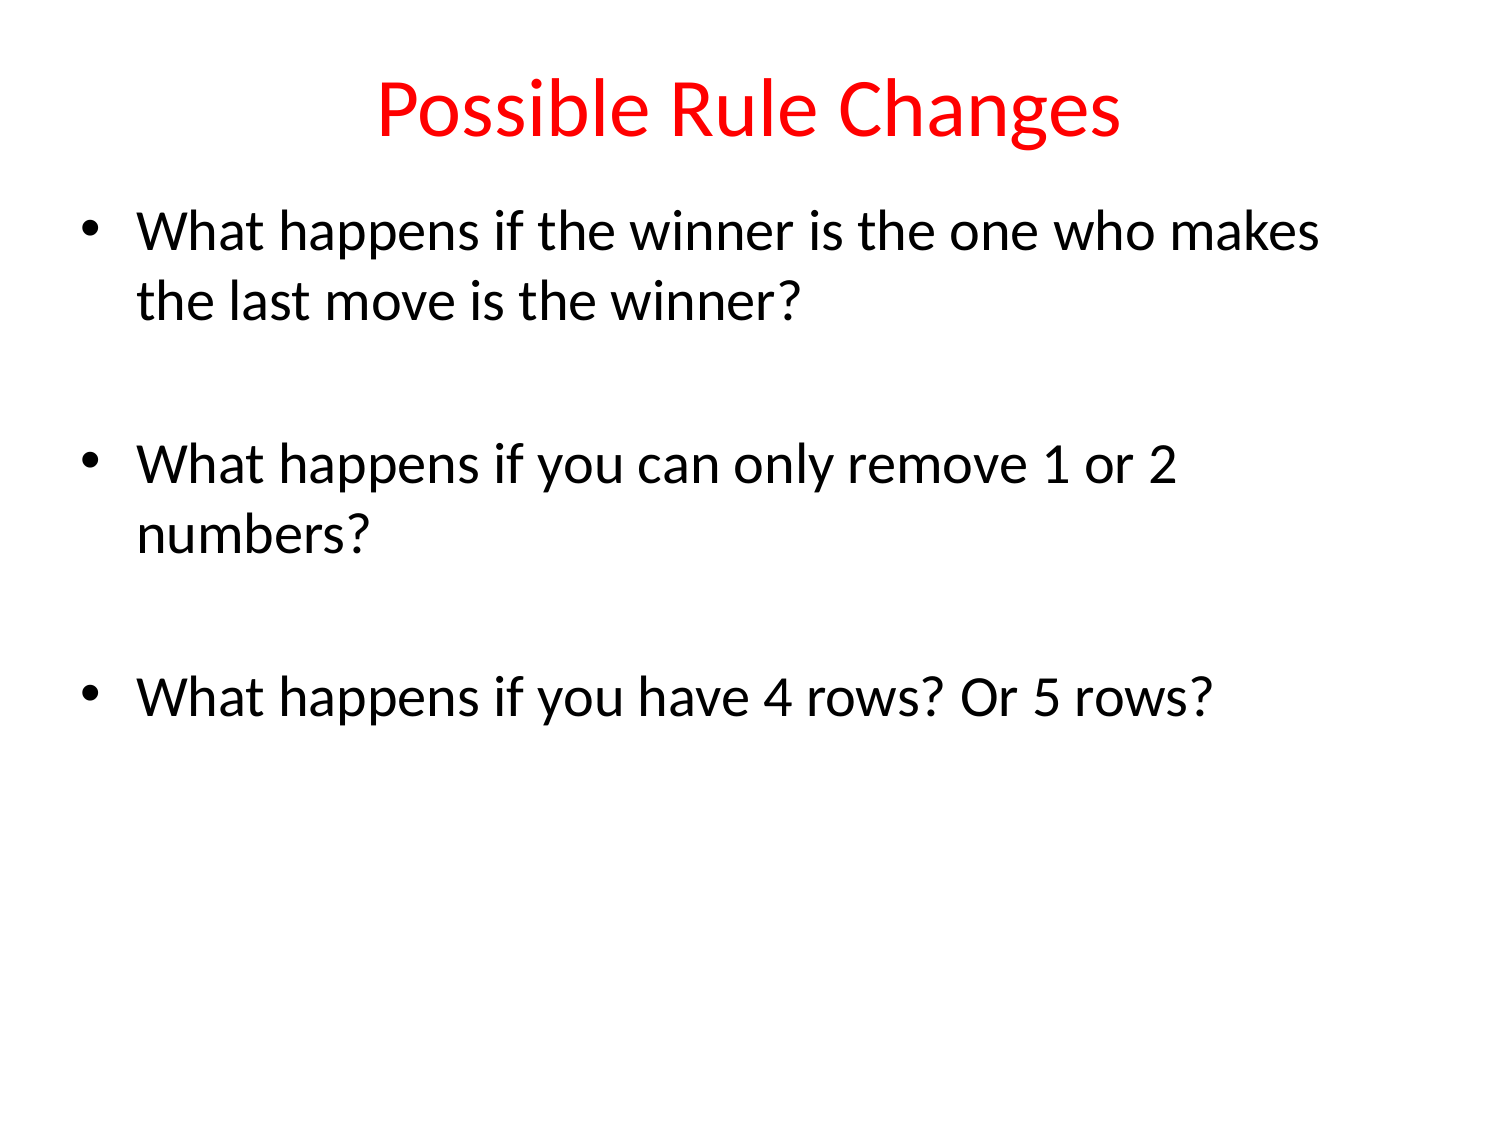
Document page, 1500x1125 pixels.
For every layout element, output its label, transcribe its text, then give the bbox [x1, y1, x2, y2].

list What happens if the winner is the one who makes the last move is the winner? What happens if you can only remove 1 or 2 numbers? What happens if you have 4 rows? Or 5 rows? [64, 184, 1415, 1047]
title Possible Rule Changes [75, 45, 1425, 161]
